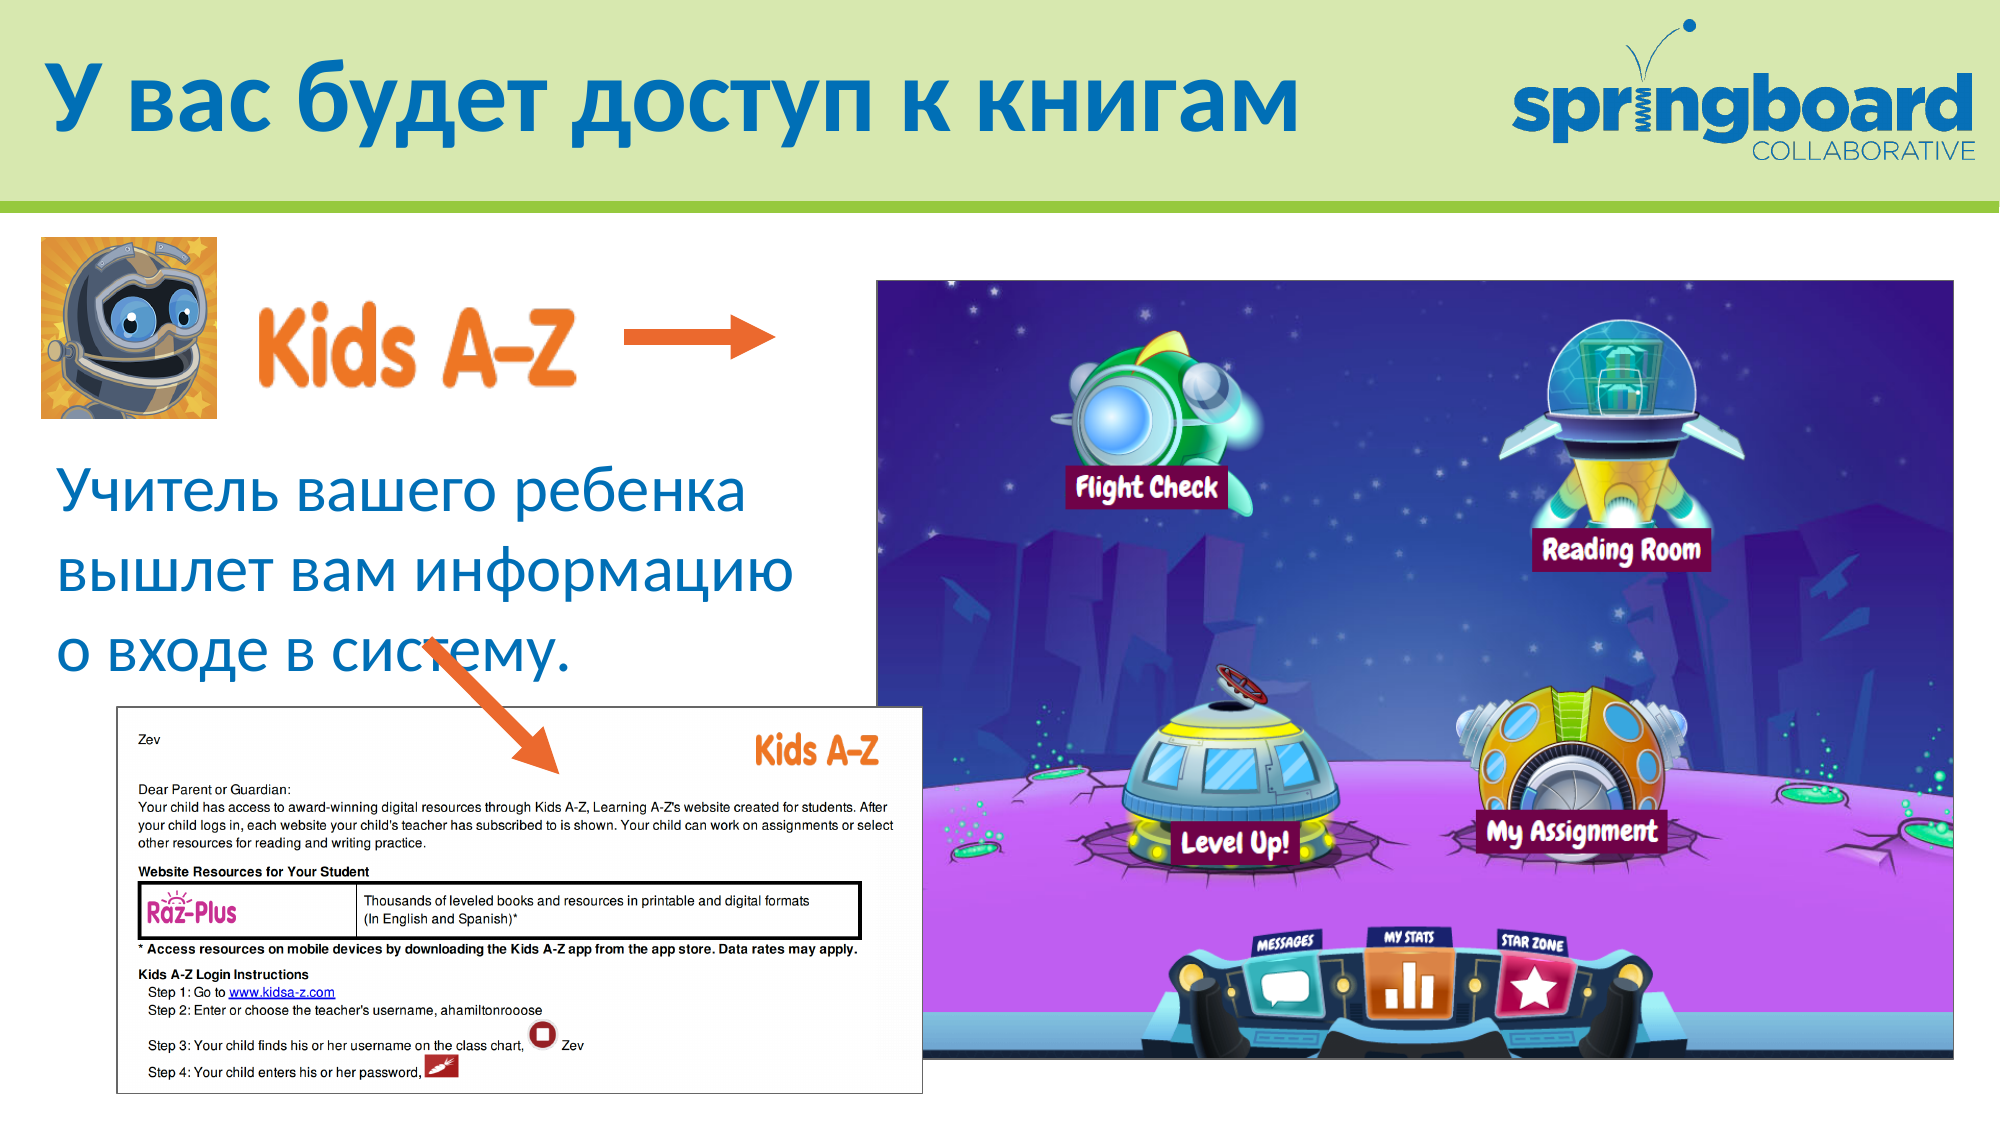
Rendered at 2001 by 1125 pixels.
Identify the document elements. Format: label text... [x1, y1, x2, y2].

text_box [426, 641, 560, 775]
picture [117, 280, 1953, 1094]
picture [41, 237, 217, 420]
picture [218, 237, 625, 429]
title У вас будет доступ к книгам [0, 0, 2000, 196]
text_box Учитель вашего ребенка вышлет вам информацию о входе в систему. [41, 437, 846, 692]
